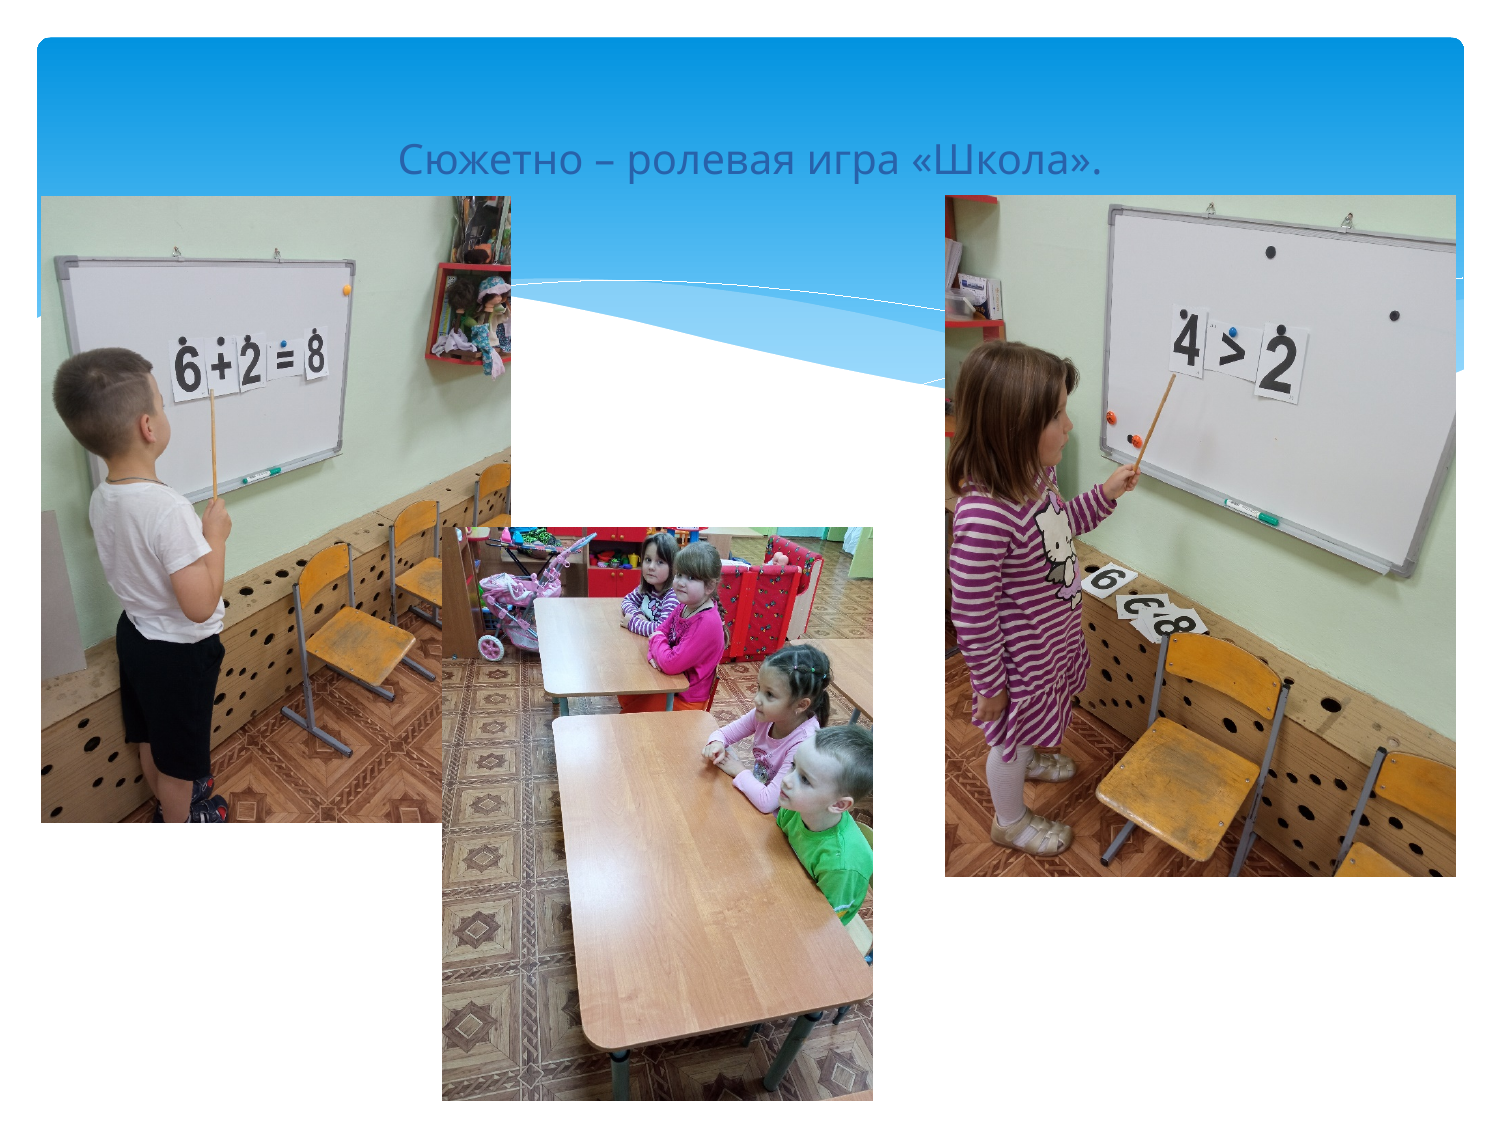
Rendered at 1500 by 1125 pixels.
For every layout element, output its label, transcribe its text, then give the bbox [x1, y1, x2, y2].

title Сюжетно – ролевая игра «Школа». [75, 55, 1425, 261]
picture [944, 195, 1456, 877]
picture [41, 196, 874, 1101]
